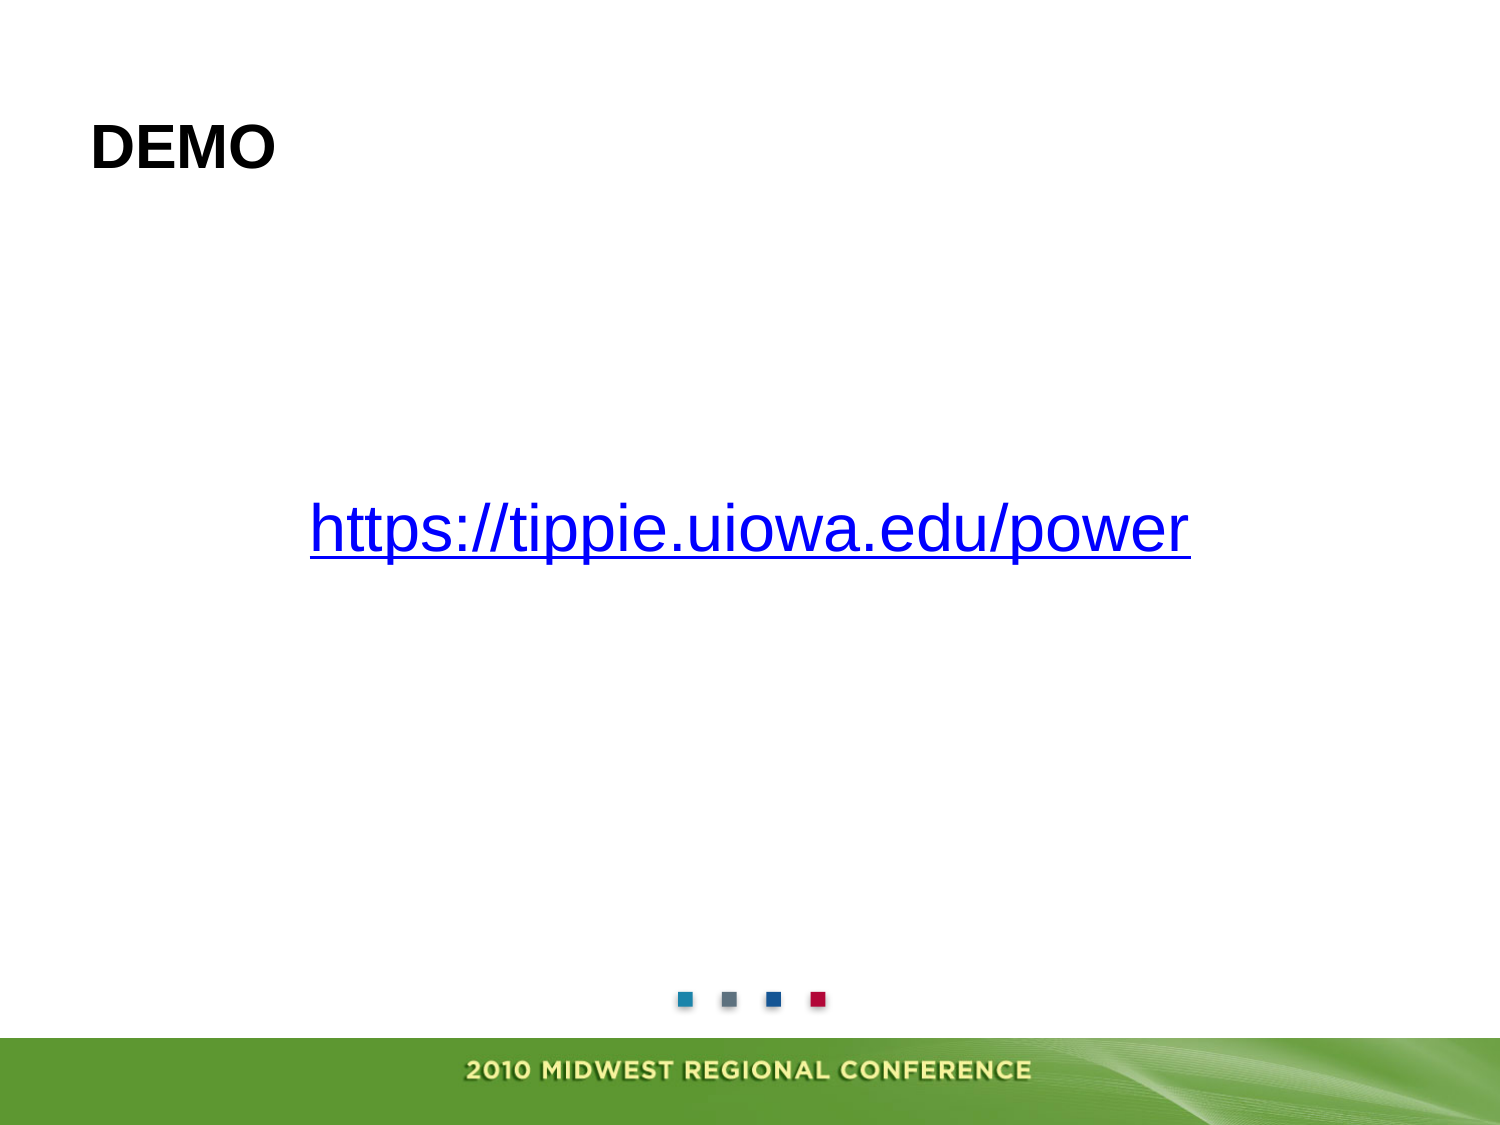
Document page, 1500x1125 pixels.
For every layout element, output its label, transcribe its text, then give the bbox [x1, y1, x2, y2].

list https://tippie.uiowa.edu/power [74, 431, 1426, 619]
title Demo [75, 50, 1425, 238]
picture [0, 1038, 1500, 1125]
